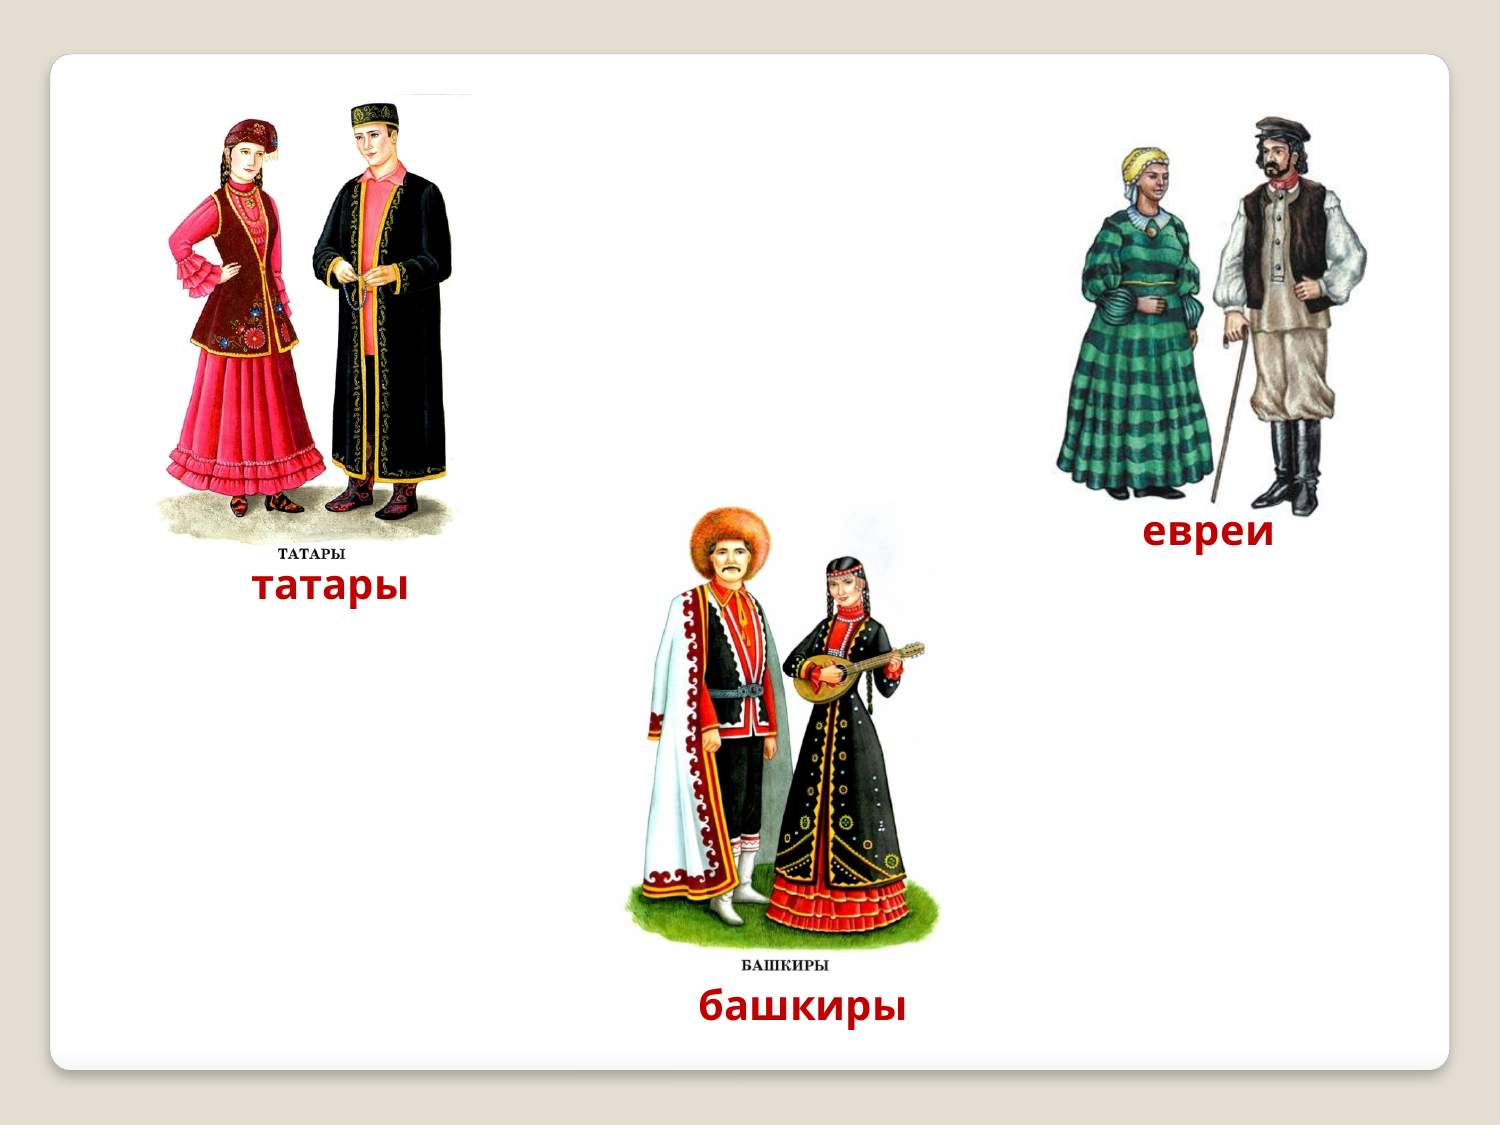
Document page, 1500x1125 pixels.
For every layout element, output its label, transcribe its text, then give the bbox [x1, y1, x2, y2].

picture [617, 498, 951, 975]
text_box татары [171, 550, 491, 616]
picture [1033, 93, 1383, 547]
picture [147, 93, 471, 563]
text_box башкиры [643, 970, 963, 1036]
